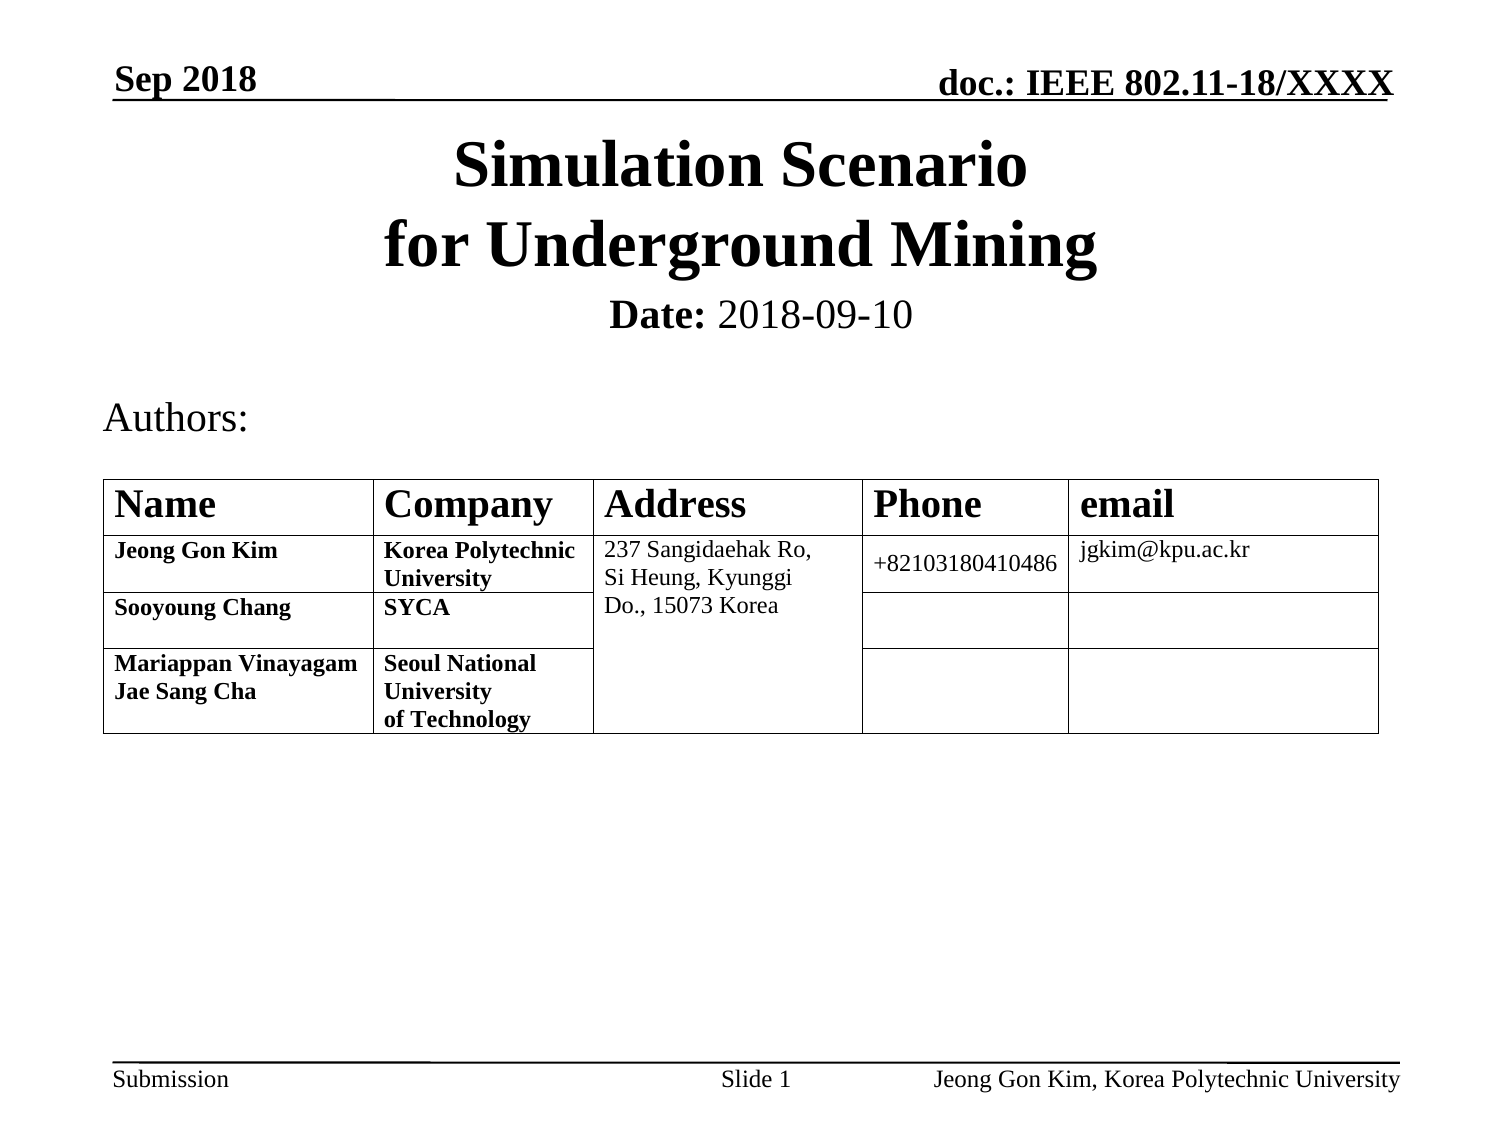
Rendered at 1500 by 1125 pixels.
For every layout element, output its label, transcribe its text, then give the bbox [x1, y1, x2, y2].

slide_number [114, 54, 493, 100]
footer Jeong Gon Kim, Korea Polytechnic University [902, 1061, 1402, 1093]
text_box Authors: [87, 381, 325, 445]
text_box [87, 478, 1420, 782]
slide_number Slide 1 [712, 1061, 800, 1123]
list Date: 2018-09-10 [123, 278, 1400, 345]
title Simulation Scenario for Underground Mining [112, 112, 1388, 288]
